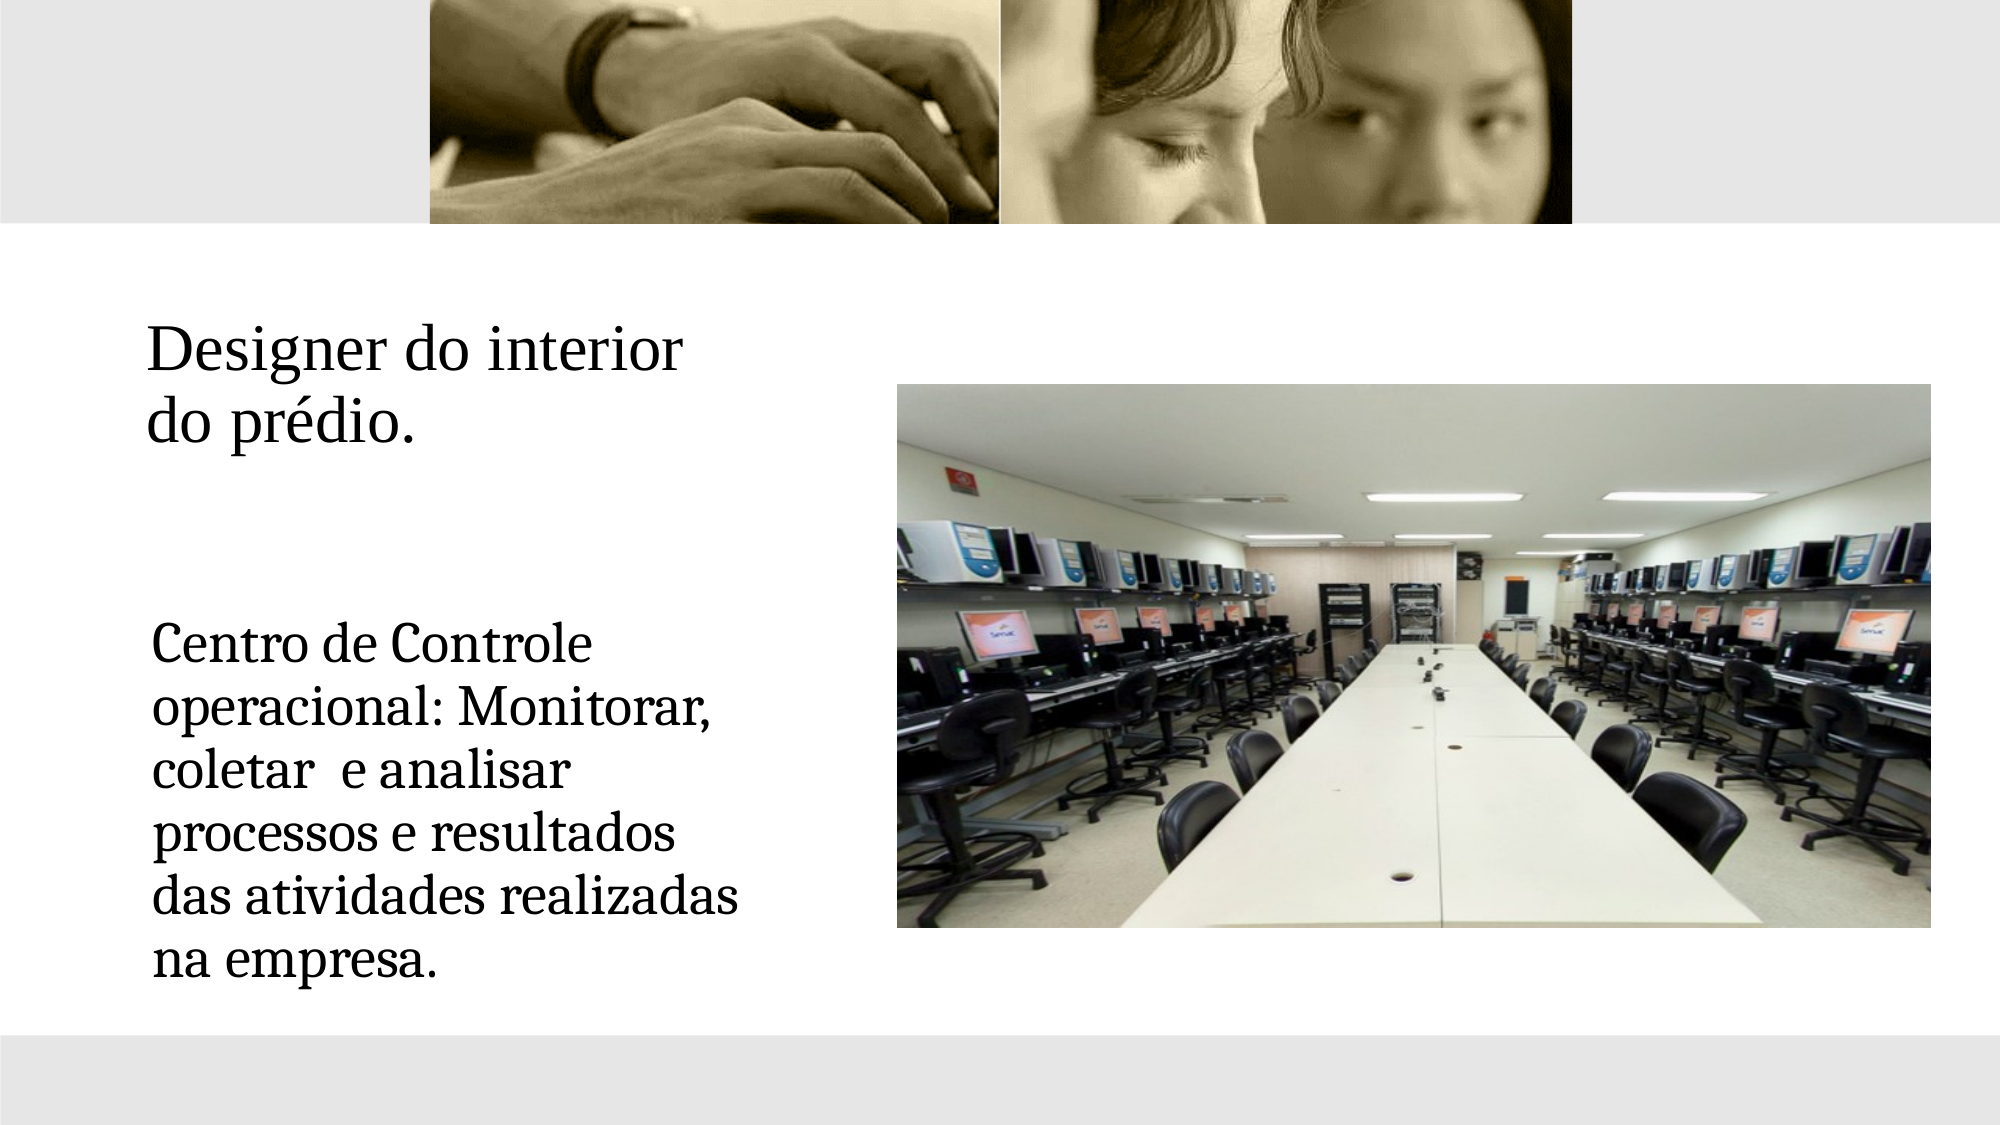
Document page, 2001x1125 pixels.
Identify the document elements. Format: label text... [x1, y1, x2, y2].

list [897, 384, 1931, 928]
text_box Centro de Controle operacional: Monitorar, coletar e analisar processos e resultados das atividades realizadas na empresa. [137, 513, 783, 1017]
title Designer do interior do prédio. [131, 253, 777, 516]
picture [429, 0, 1573, 224]
